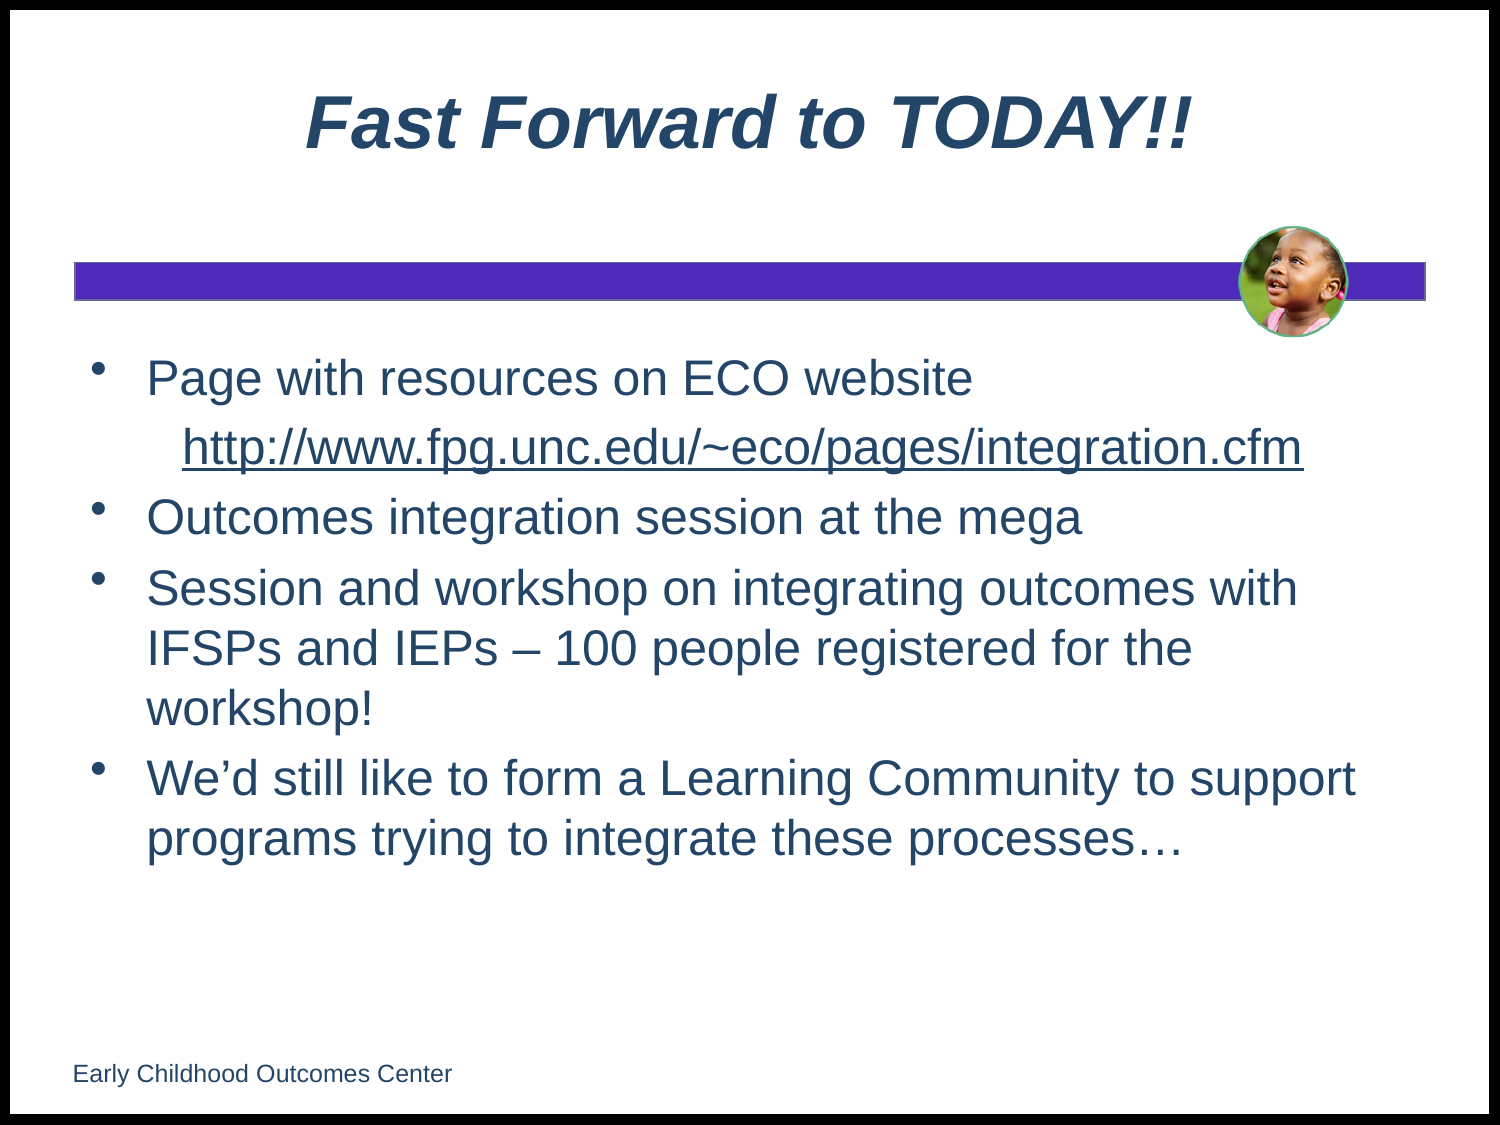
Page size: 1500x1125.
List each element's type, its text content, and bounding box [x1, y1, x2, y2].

list Page with resources on ECO website http://www.fpg.unc.edu/~eco/pages/integration.cfm Outcomes integration session at the mega Session and workshop on integrating outcomes with IFSPs and IEPs – 100 people registered for the workshop! We’d still like to form a Learning Community to support programs trying to integrate these processes… [74, 337, 1426, 1025]
picture [1237, 224, 1350, 337]
footer Early Childhood Outcomes Center [25, 1042, 501, 1103]
title Fast Forward to TODAY!! [87, 24, 1413, 213]
